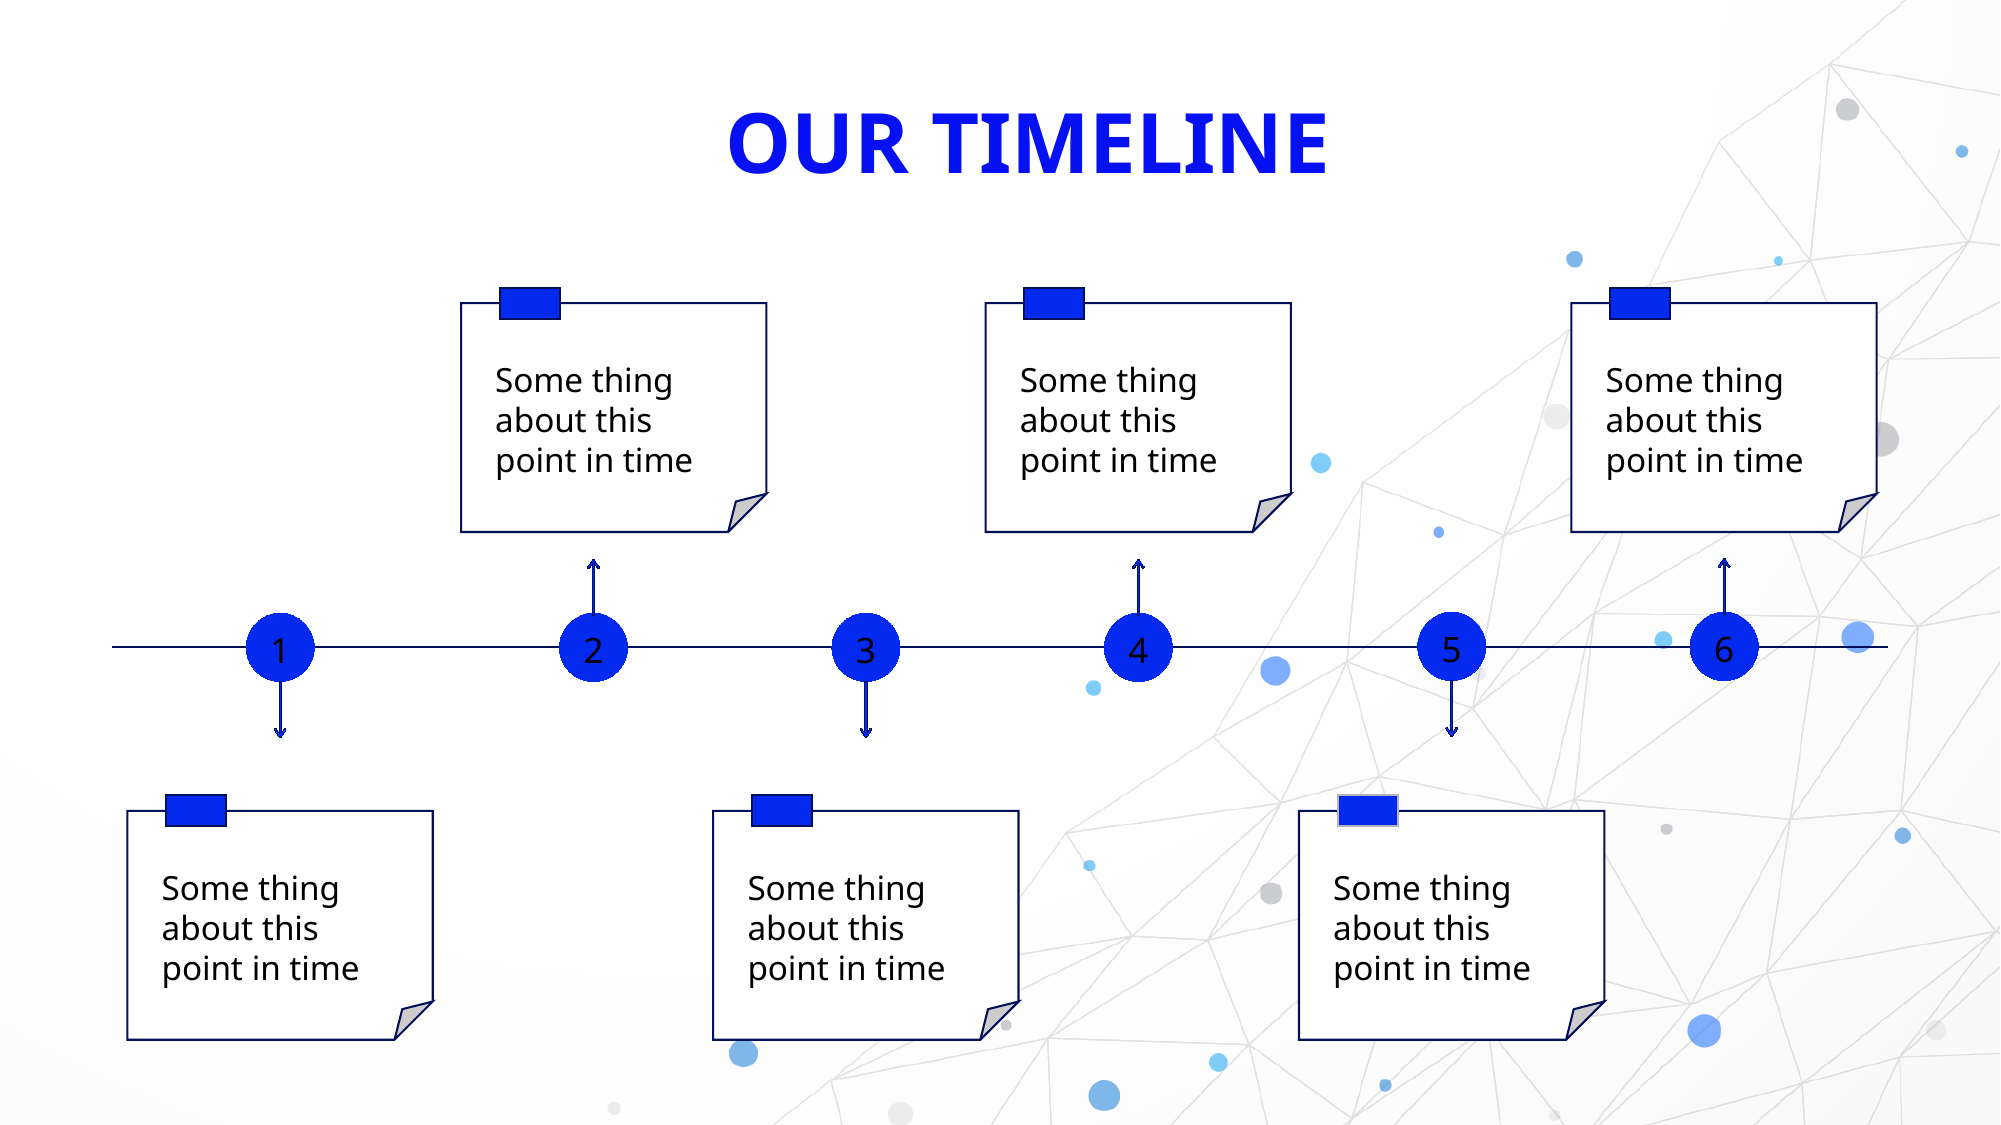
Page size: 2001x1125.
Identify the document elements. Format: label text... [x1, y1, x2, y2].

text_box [985, 287, 1291, 533]
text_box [461, 287, 767, 533]
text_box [1104, 558, 1173, 682]
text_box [1689, 558, 1759, 681]
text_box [127, 795, 433, 1040]
title OUR TIMELINE [137, 64, 1918, 229]
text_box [713, 795, 1019, 1040]
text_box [1417, 612, 1486, 737]
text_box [1298, 795, 1605, 1040]
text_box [1571, 287, 1877, 533]
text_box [831, 613, 901, 738]
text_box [245, 613, 315, 738]
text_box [559, 558, 628, 682]
